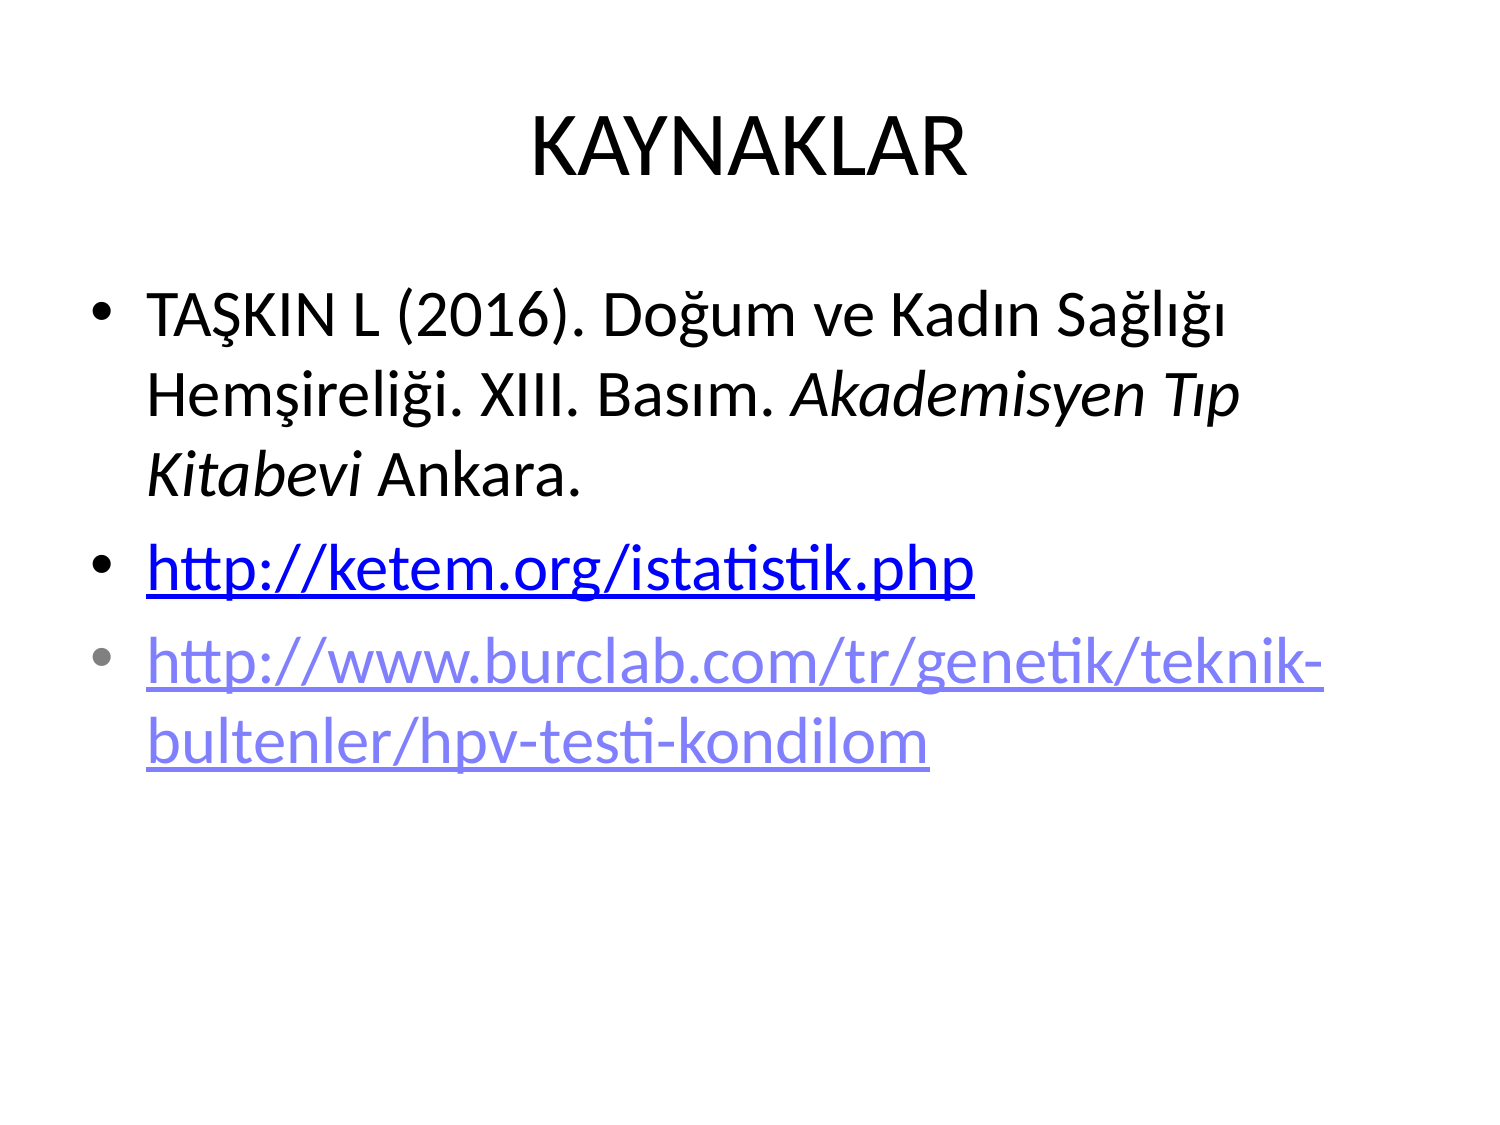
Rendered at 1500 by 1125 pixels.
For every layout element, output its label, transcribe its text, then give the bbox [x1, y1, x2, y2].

list TAŞKIN L (2016). Doğum ve Kadın Sağlığı Hemşireliği. XIII. Basım. Akademisyen Tıp Kitabevi Ankara. http://ketem.org/istatistik.php http://www.burclab.com/tr/genetik/teknik-bultenler/hpv-testi-kondilom [75, 262, 1425, 1005]
title KAYNAKLAR [75, 45, 1425, 233]
